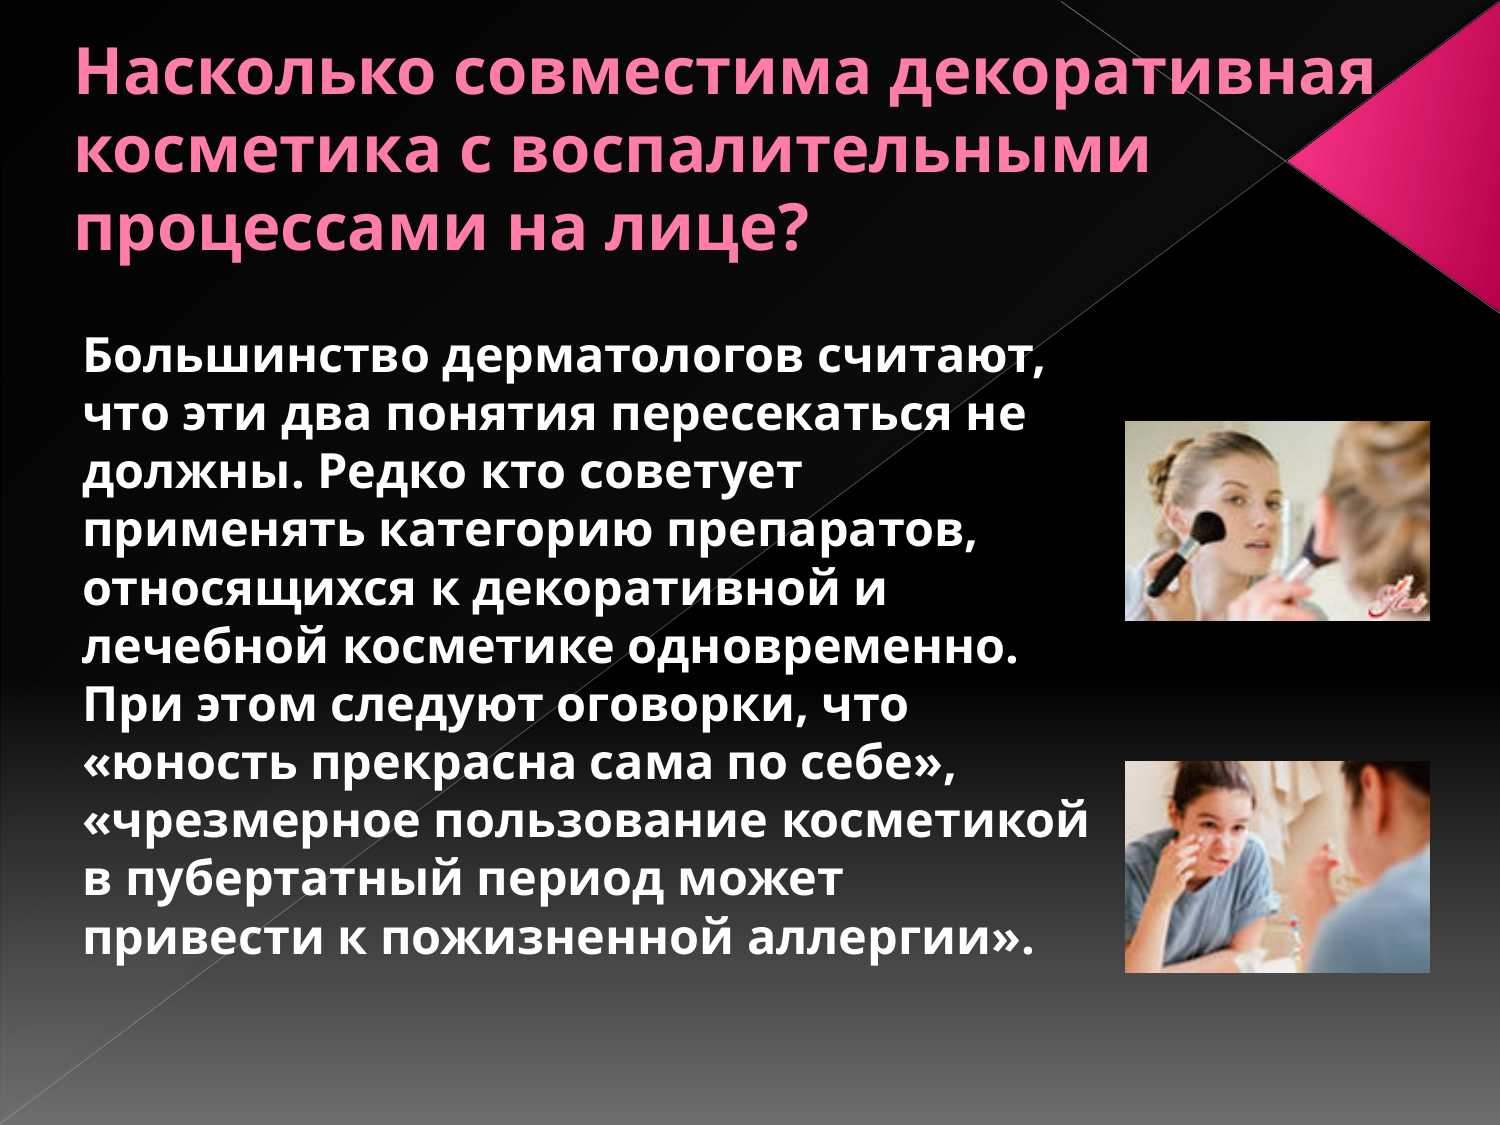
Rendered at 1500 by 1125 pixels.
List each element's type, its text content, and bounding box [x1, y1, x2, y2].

list Большинство дерматологов считают, что эти два понятия пересекаться не должны. Редко кто советует применять категорию препаратов, относящихся к декоративной и лечебной косметике одновременно. При этом следуют оговорки, что «юность прекрасна сама по себе», «чрезмерное пользование косметикой в пубертатный период может привести к пожизненной аллергии». [58, 316, 1114, 1067]
picture [1124, 761, 1430, 973]
picture [1124, 421, 1430, 622]
title Насколько совместима декоративная косметика с воспалительными процессами на лице? [58, 0, 1418, 293]
